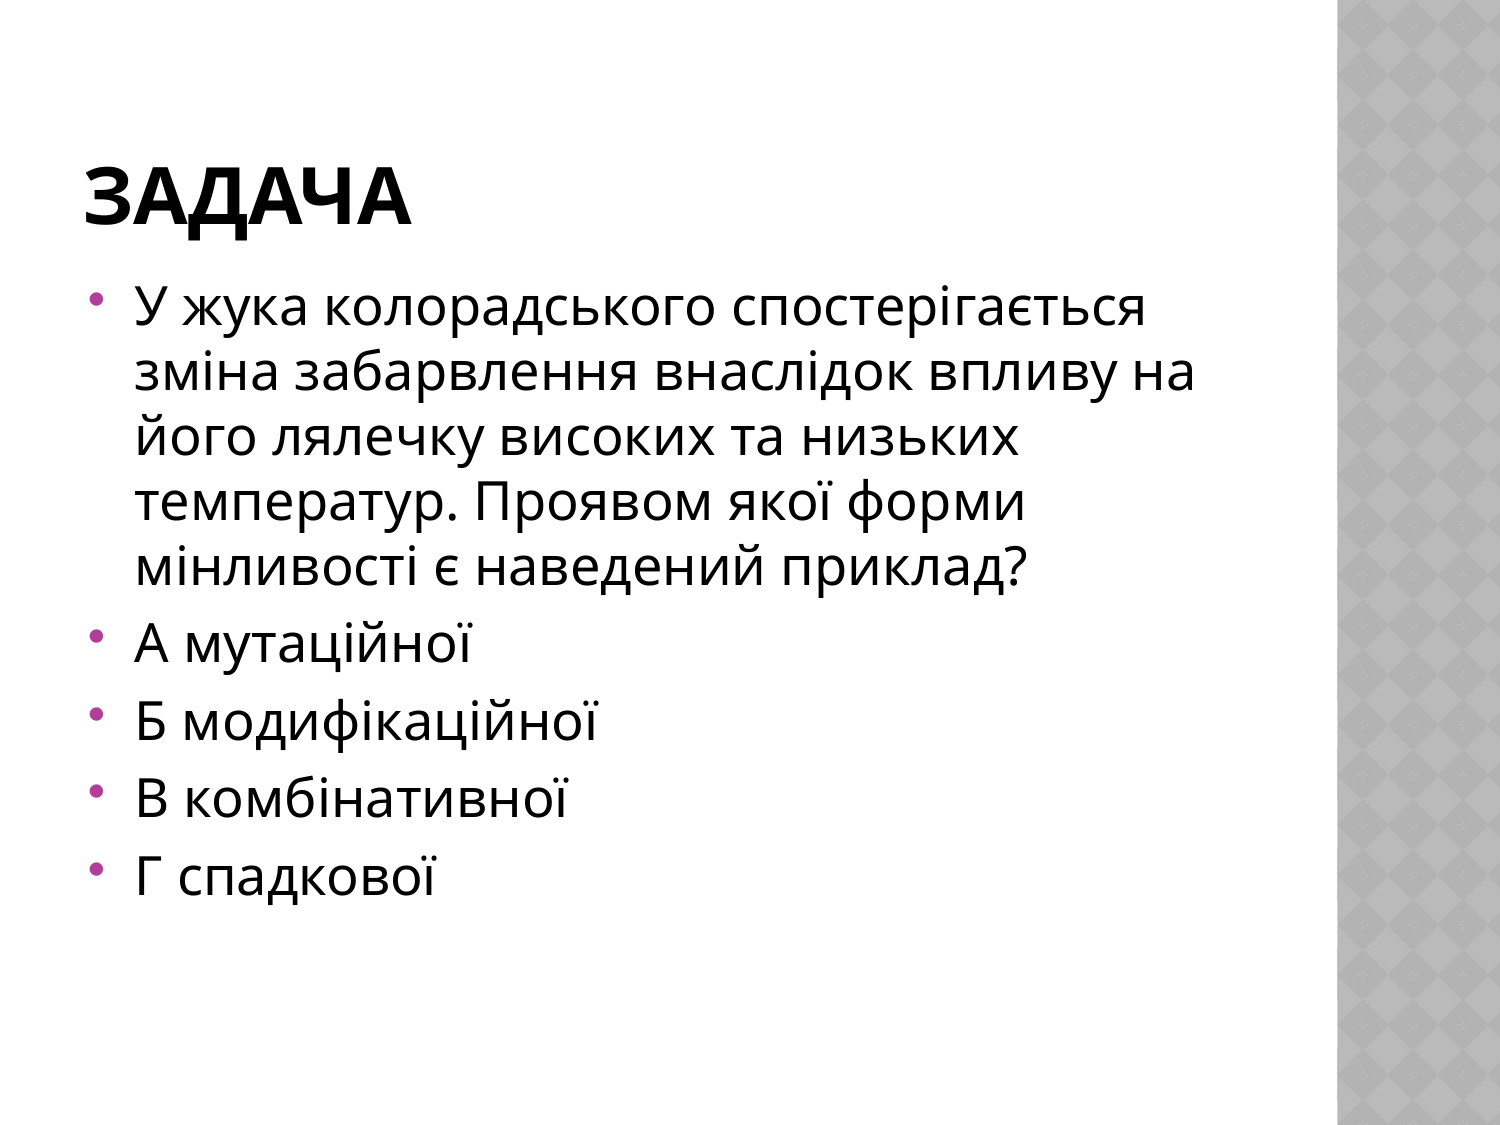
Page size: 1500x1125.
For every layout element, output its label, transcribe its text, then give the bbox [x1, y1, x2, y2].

list У жука колорадського спостерігається зміна забарвлення внаслідок впливу на його лялечку високих та низьких температур. Проявом якої форми мінливості є наведений приклад? А мутаційної Б модифікаційної В комбінативної Г спадкової [75, 264, 1263, 1059]
title задача [75, 52, 1263, 240]
